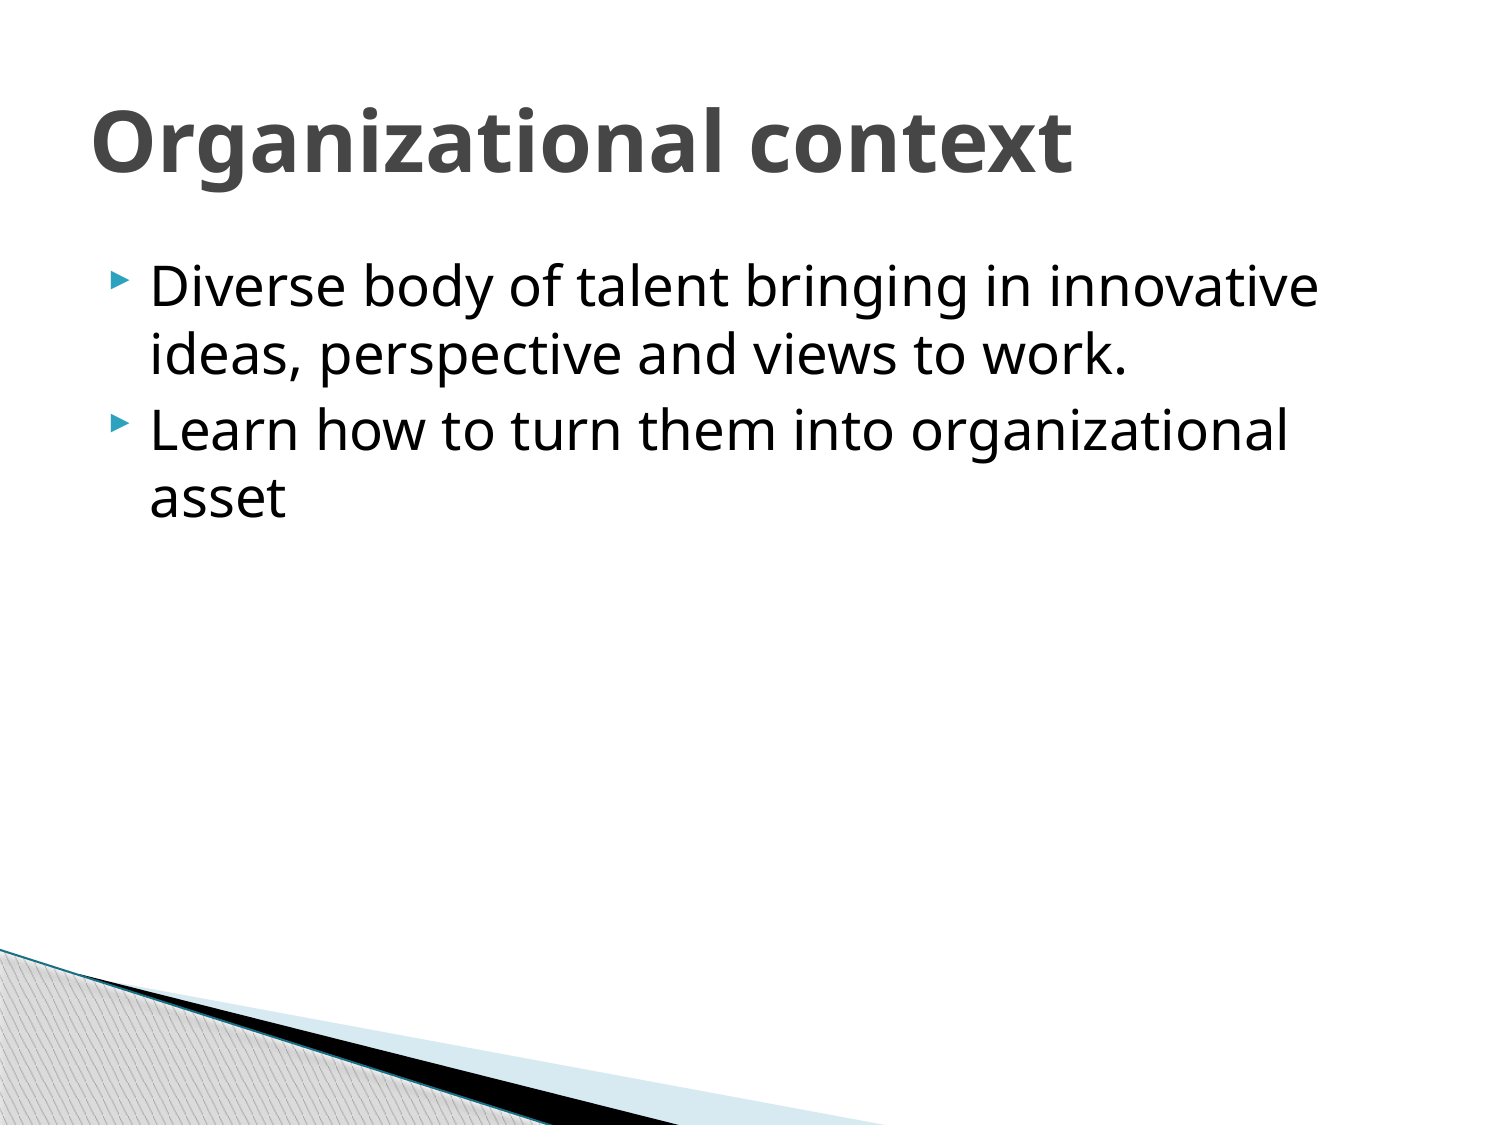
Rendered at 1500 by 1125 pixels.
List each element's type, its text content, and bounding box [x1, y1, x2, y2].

list Diverse body of talent bringing in innovative ideas, perspective and views to work. Learn how to turn them into organizational asset [75, 243, 1425, 986]
title Organizational context [75, 45, 1425, 233]
